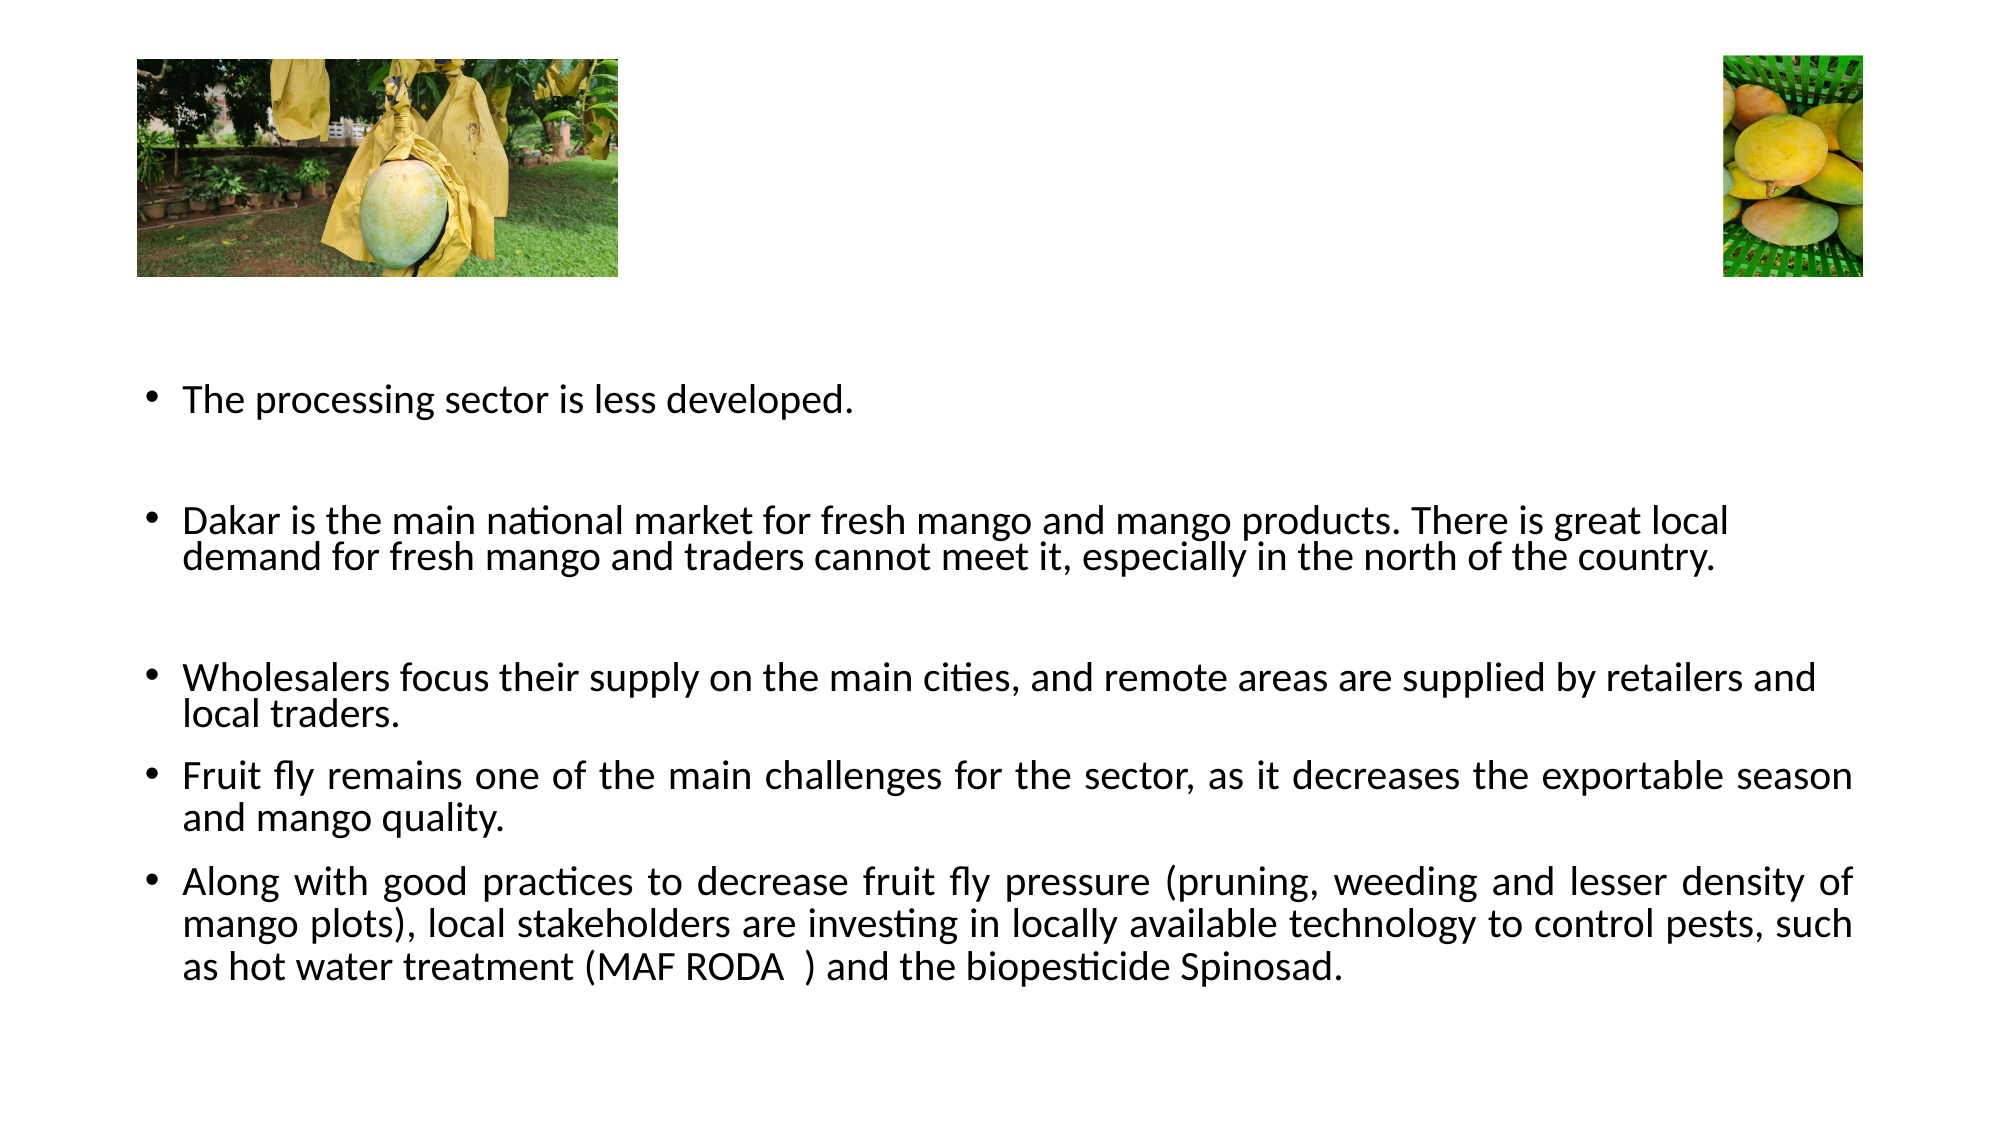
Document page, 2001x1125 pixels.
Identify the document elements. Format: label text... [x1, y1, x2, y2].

picture [1682, 56, 1904, 277]
picture [137, 59, 618, 277]
list The processing sector is less developed. Dakar is the main national market for fresh mango and mango products. There is great local demand for fresh mango and traders cannot meet it, especially in the north of the country. Wholesalers focus their supply on the main cities, and remote areas are supplied by retailers and local traders. Fruit fly remains one of the main challenges for the sector, as it decreases the exportable season and mango quality. Along with good practices to decrease fruit fly pressure (pruning, weeding and lesser density of mango plots), local stakeholders are investing in locally available technology to control pests, such as hot water treatment (MAF RODA ) and the biopesticide Spinosad. [136, 298, 1863, 1014]
